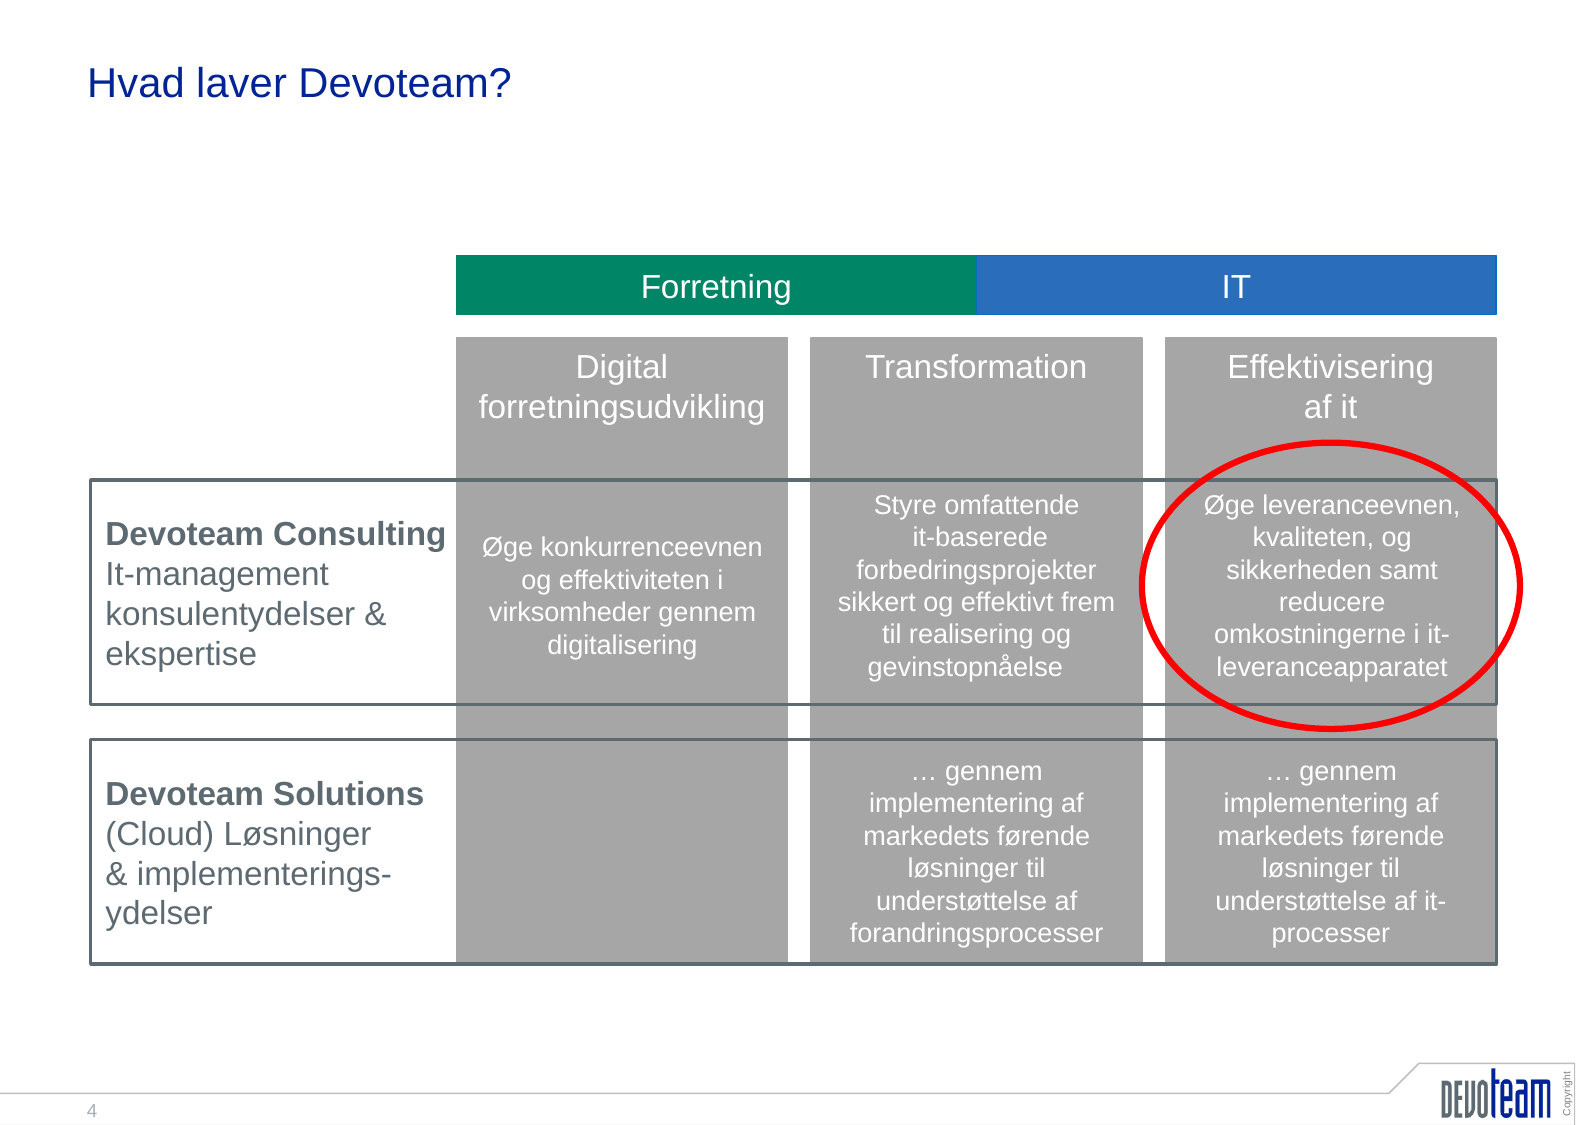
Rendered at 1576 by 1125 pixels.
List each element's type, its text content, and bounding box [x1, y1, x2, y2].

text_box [90, 255, 1497, 965]
text_box [1501, 519, 1523, 653]
picture [1441, 1068, 1551, 1120]
title Hvad laver Devoteam? [72, 31, 1537, 106]
